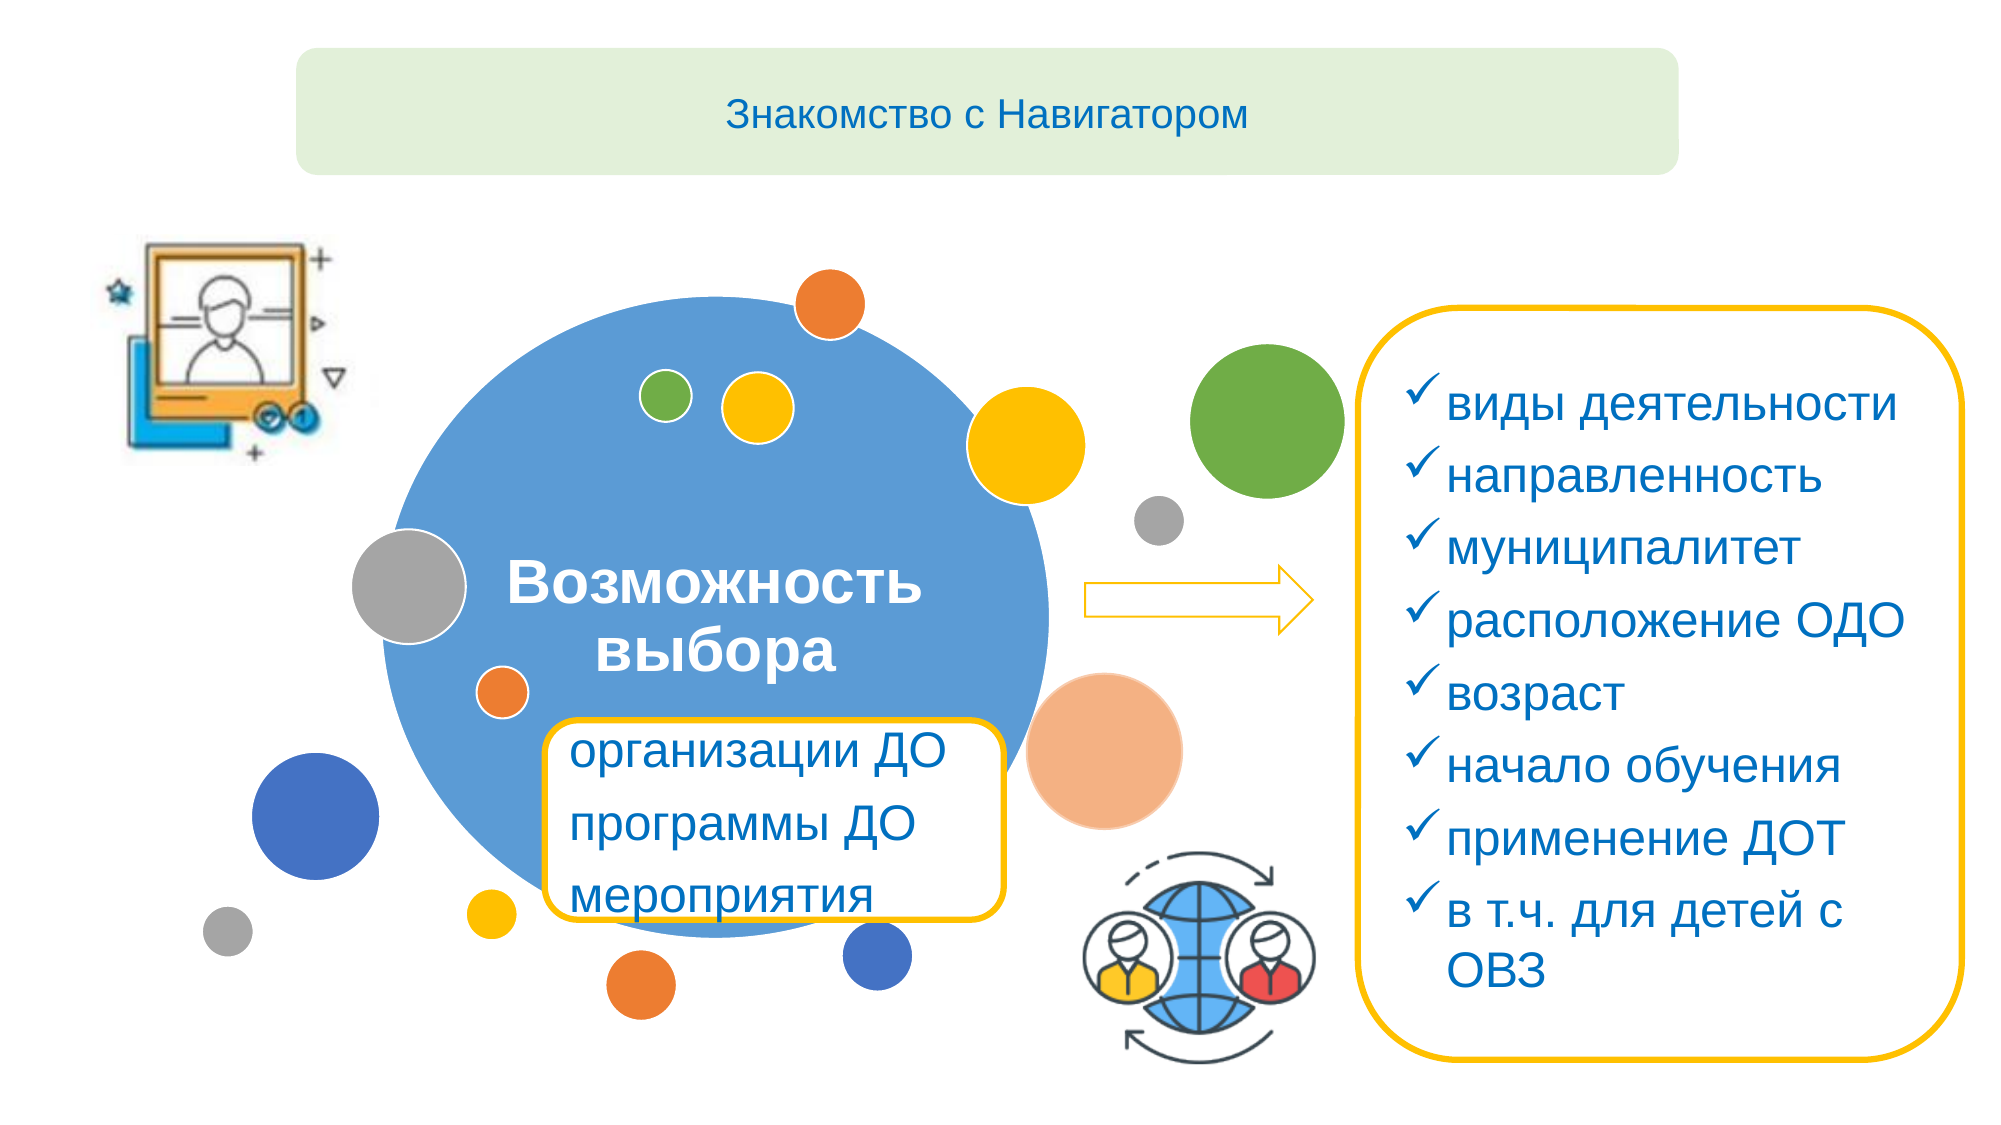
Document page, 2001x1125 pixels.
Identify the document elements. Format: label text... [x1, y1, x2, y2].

picture [1045, 819, 1363, 1125]
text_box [175, 267, 1962, 1060]
picture [90, 234, 379, 466]
text_box Знакомство с Навигатором [296, 47, 1679, 176]
